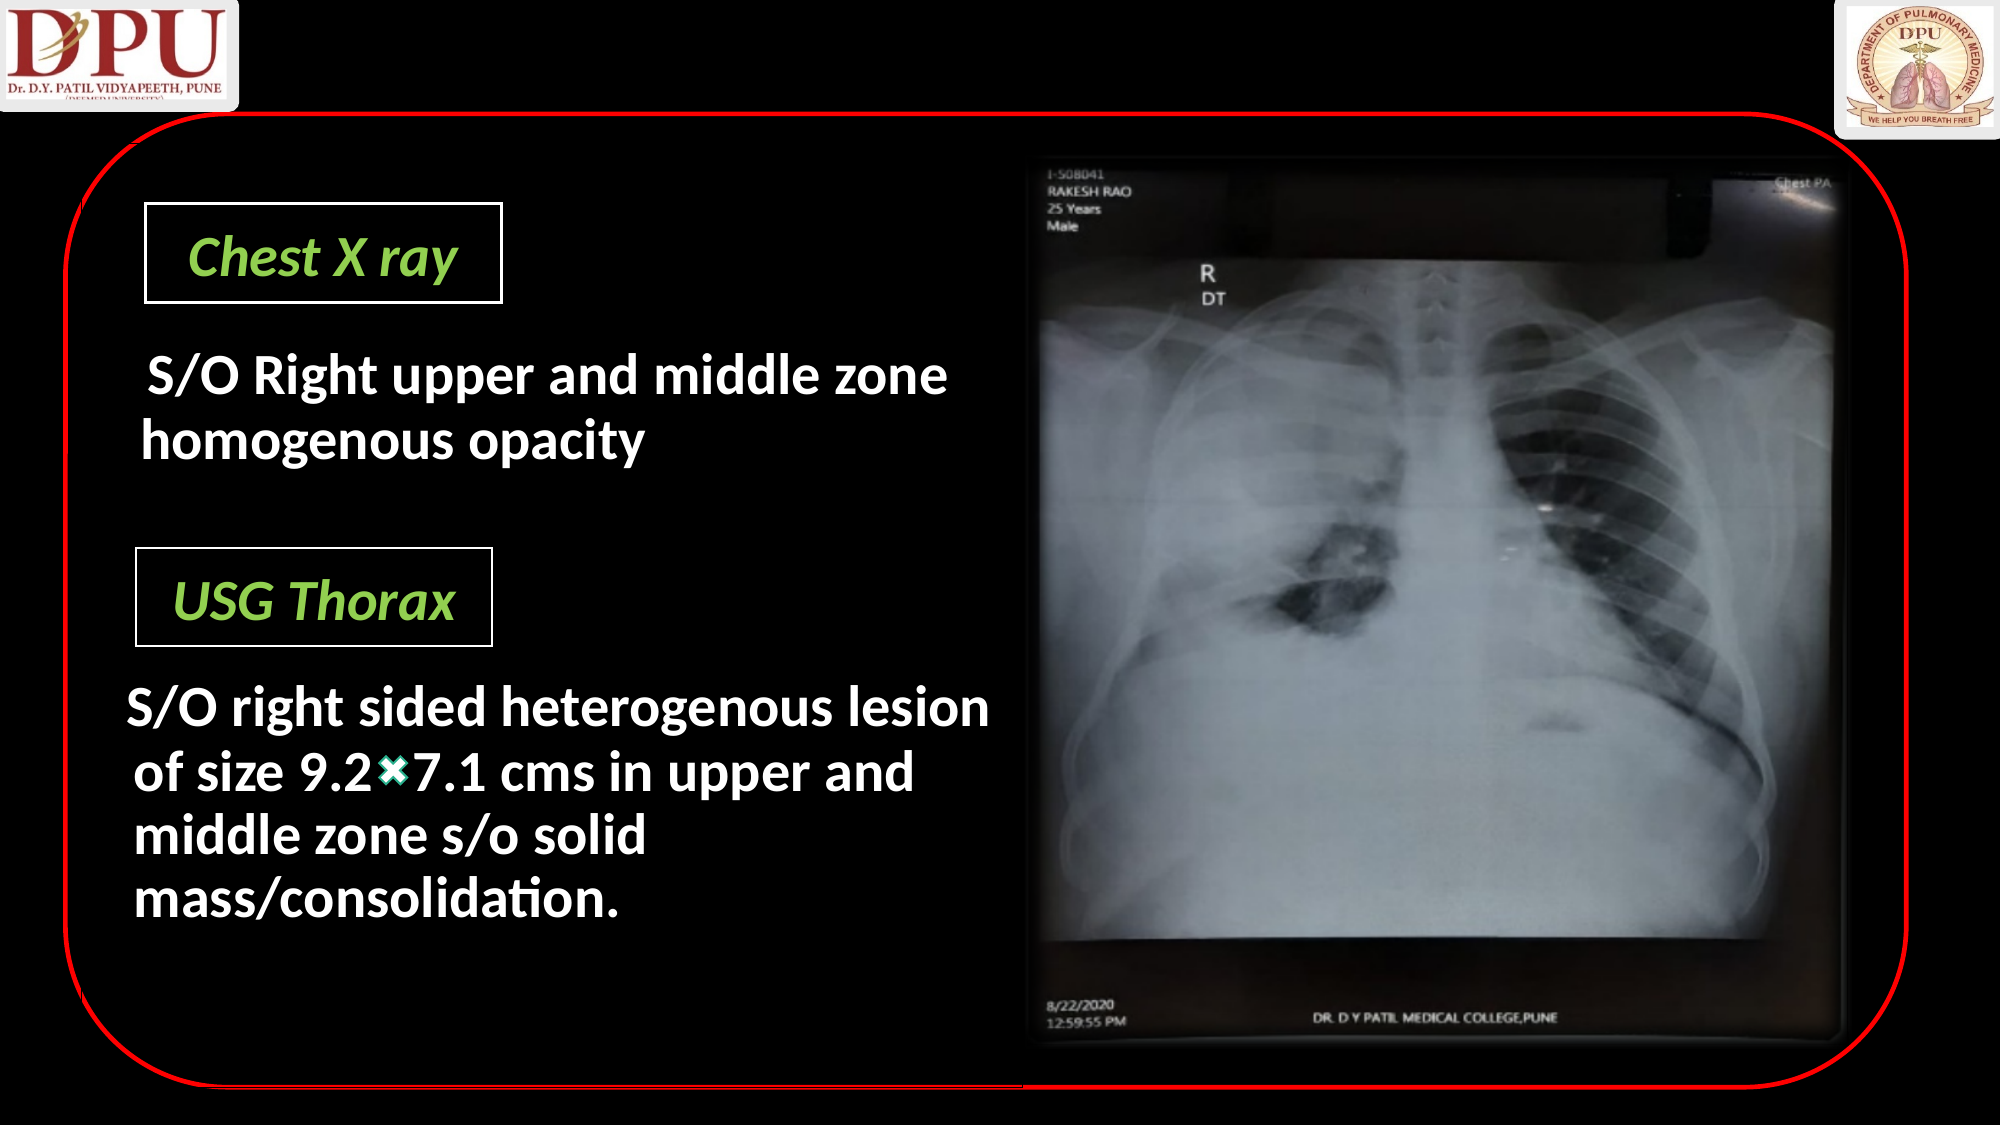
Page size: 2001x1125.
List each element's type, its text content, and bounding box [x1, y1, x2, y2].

list S/O Right upper and middle zone homogenous opacity S/O right sided heterogenous lesion of size 9.2 7.1 cms in upper and middle zone s/o solid mass/consolidation. [81, 143, 1023, 1088]
text_box [64, 204, 81, 997]
text_box Chest X ray [145, 203, 502, 303]
text_box [133, 112, 1908, 1089]
picture [1840, 0, 2000, 134]
text_box USG Thorax [135, 547, 493, 647]
text_box [377, 754, 409, 786]
picture [1027, 158, 1847, 1044]
picture [0, 2, 233, 106]
